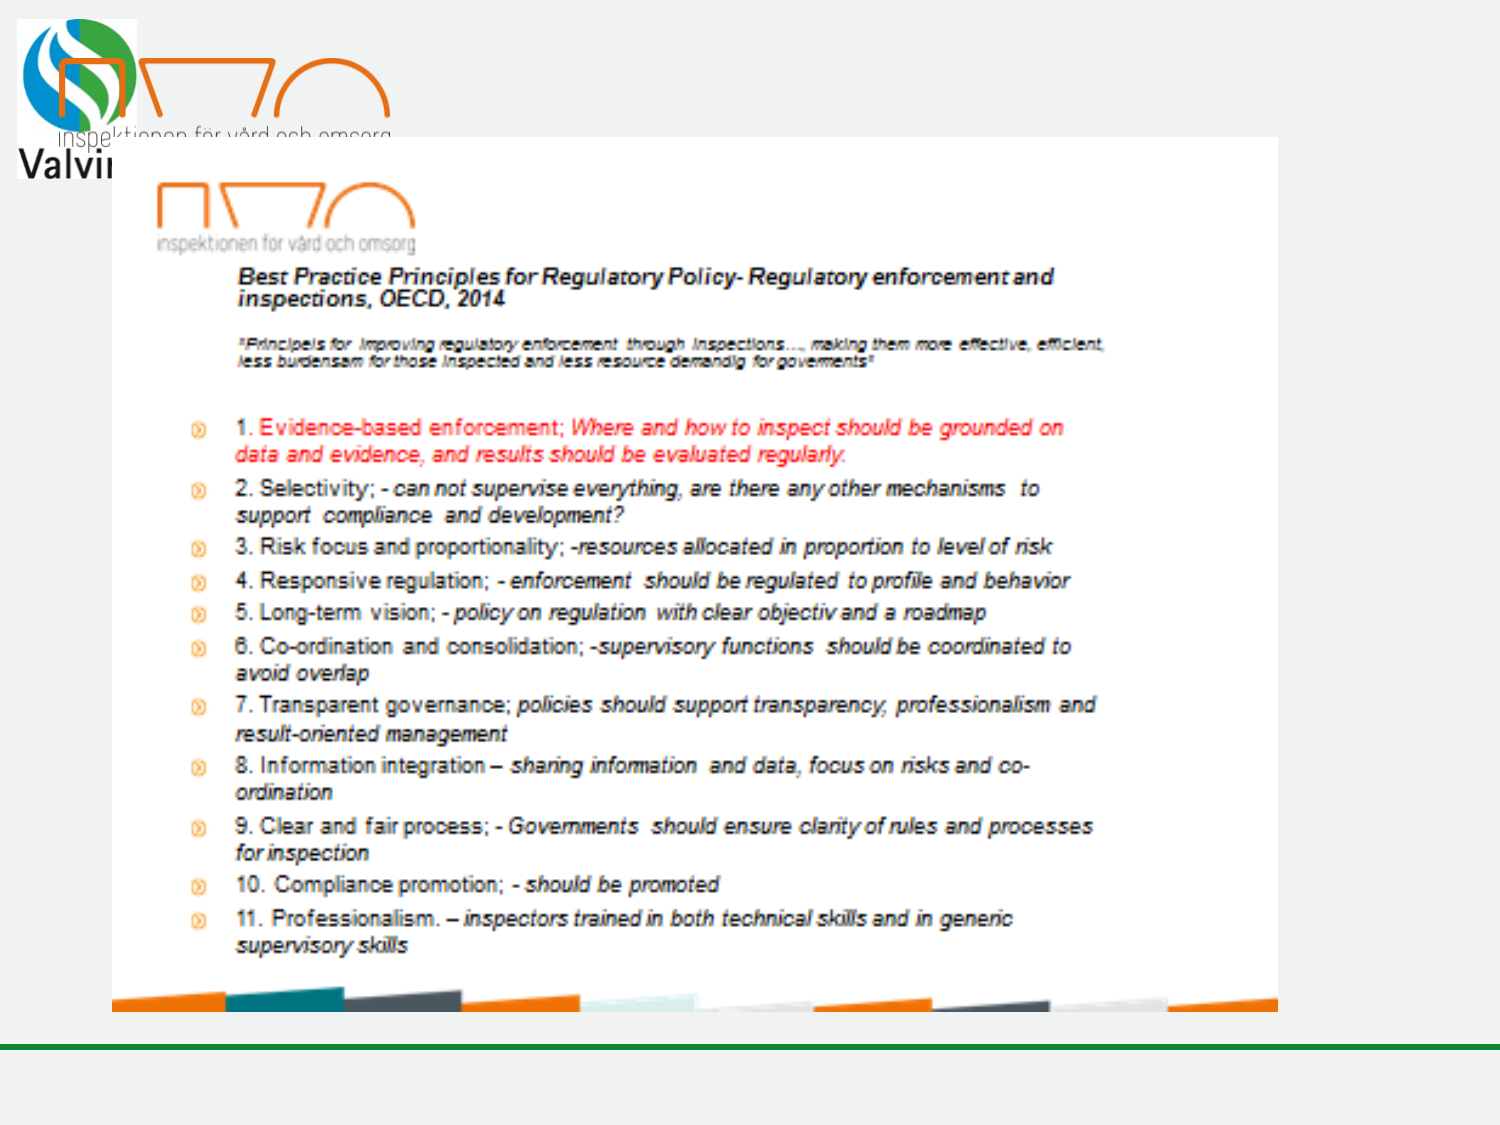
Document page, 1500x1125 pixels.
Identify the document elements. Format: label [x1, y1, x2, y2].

picture [17, 19, 1278, 1012]
